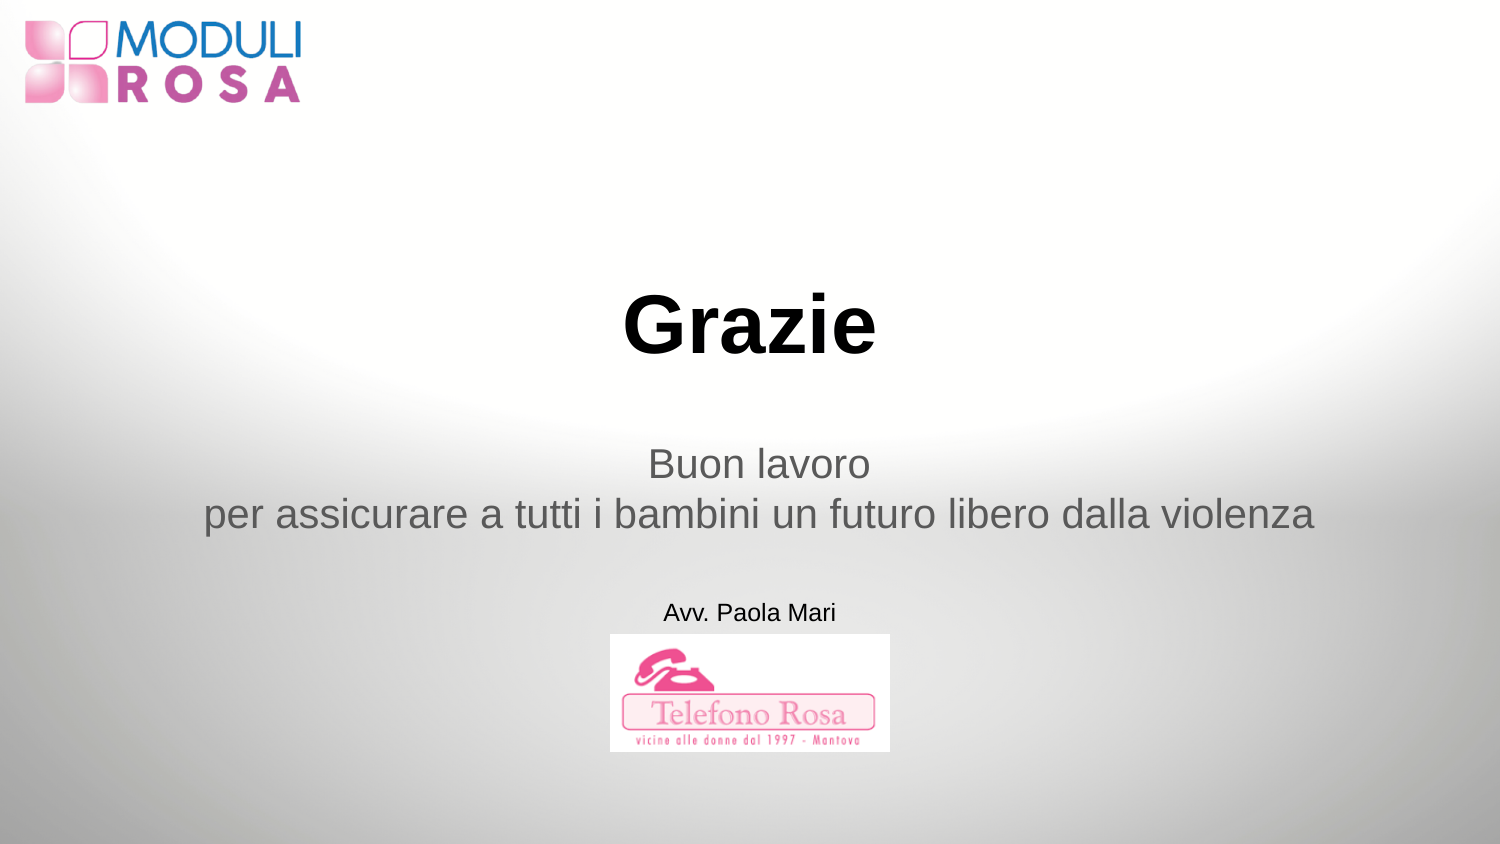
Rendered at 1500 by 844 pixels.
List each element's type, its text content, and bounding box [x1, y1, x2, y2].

title Grazie [51, 217, 1449, 385]
text_box Avv. Paola Mari [610, 589, 890, 634]
subtitle Buon lavoro per assicurare a tutti i bambini un futuro libero dalla violenza [51, 421, 1449, 752]
picture [0, 0, 1500, 844]
